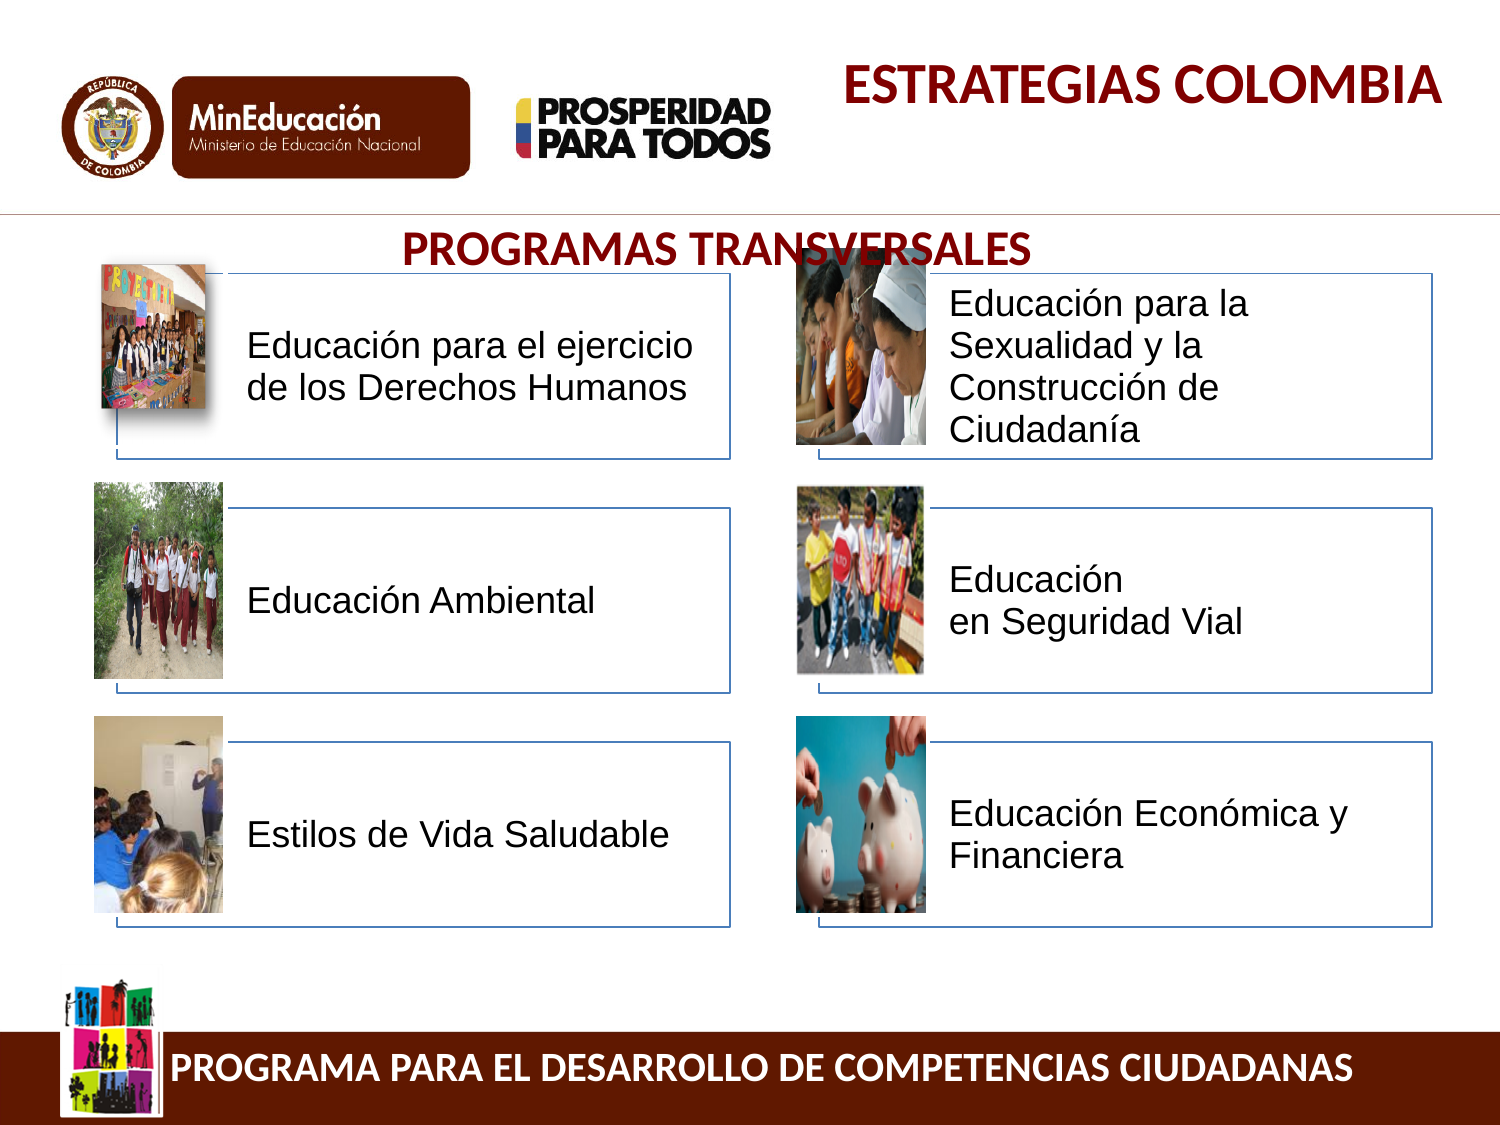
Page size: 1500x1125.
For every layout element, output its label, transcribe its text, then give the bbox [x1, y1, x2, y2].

text_box PROGRAMA PARA EL DESARROLLO DE COMPETENCIAS CIUDADANAS [169, 1032, 1376, 1097]
text_box ESTRATEGIAS COLOMBIA [678, 38, 1471, 124]
text_box PROGRAMAS TRANSVERSALES [372, 208, 1075, 244]
picture [0, 0, 1500, 1125]
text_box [91, 245, 1433, 992]
